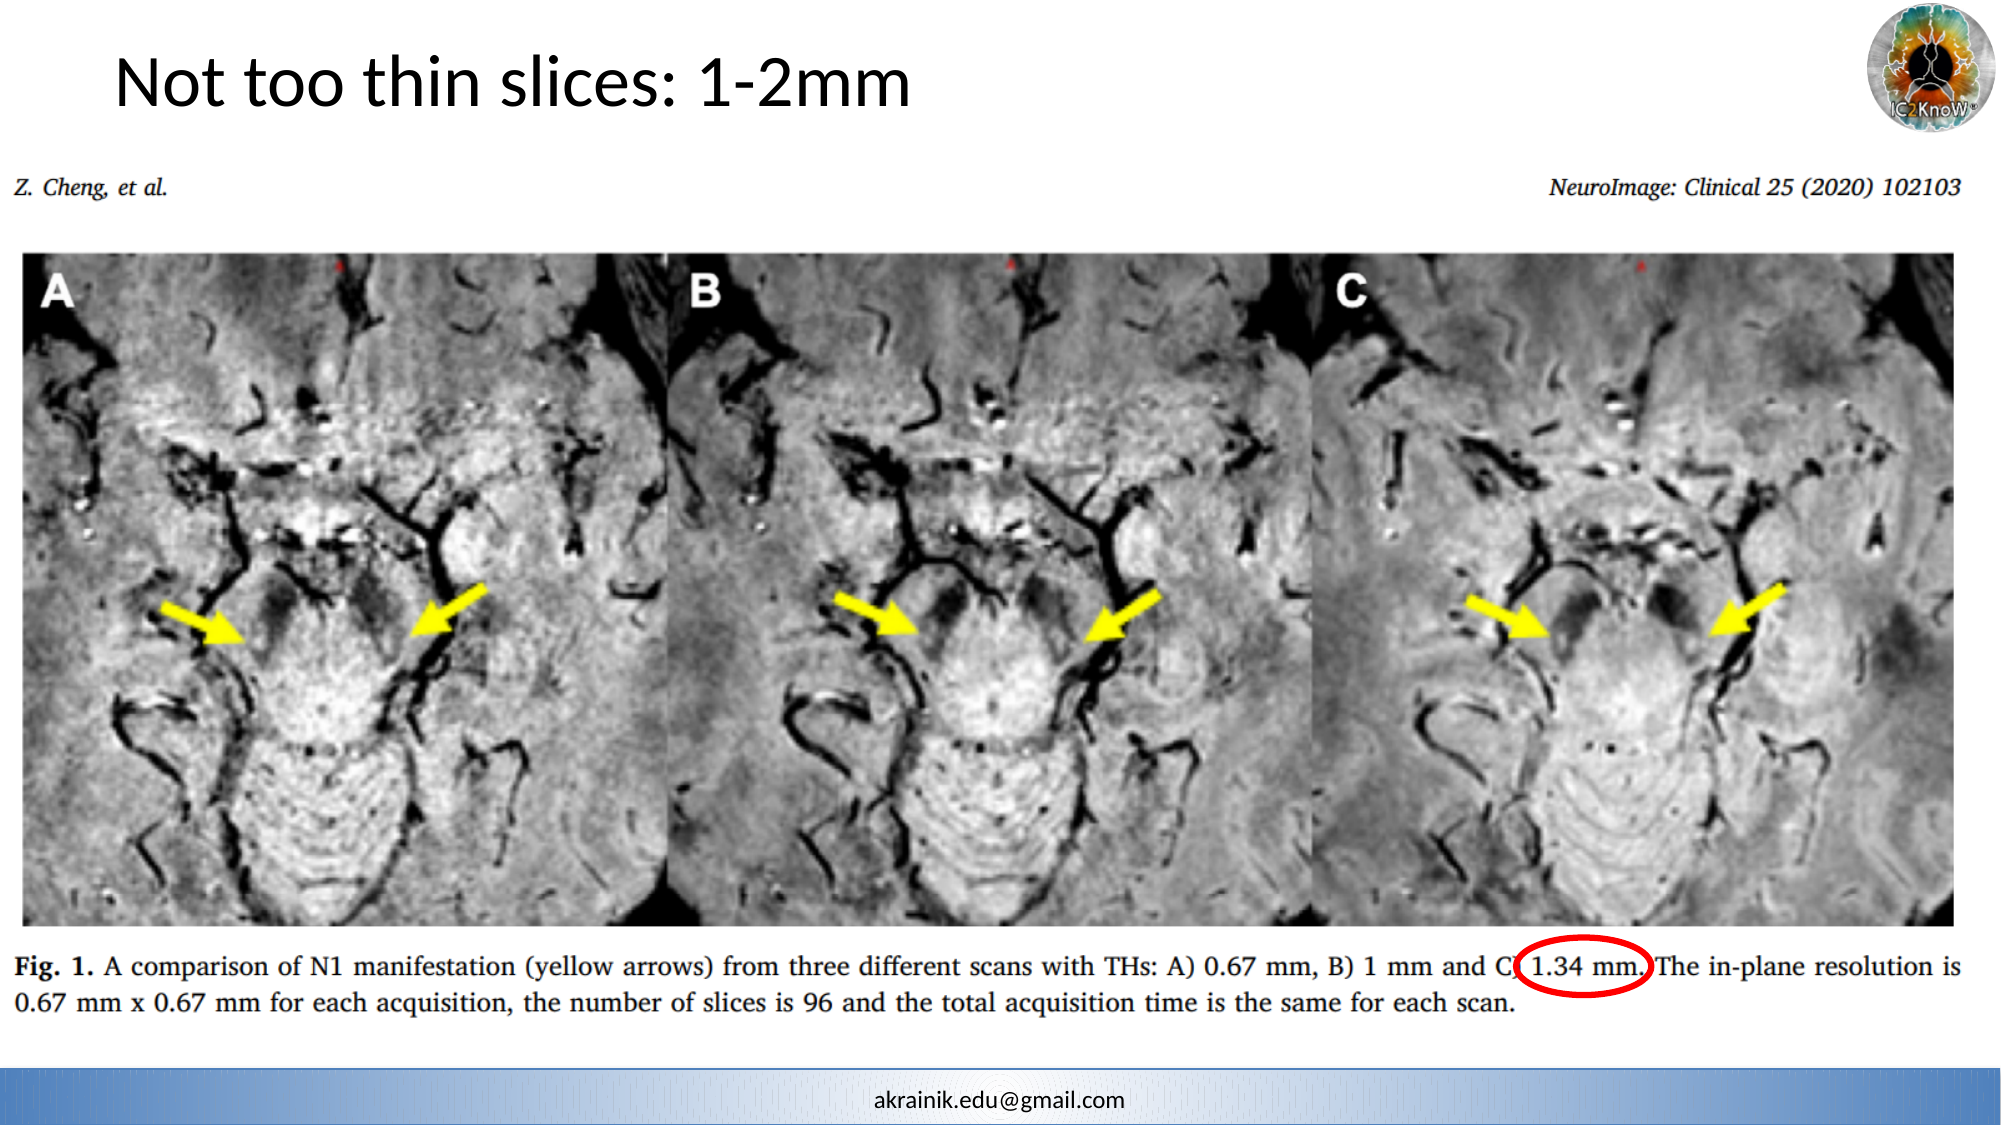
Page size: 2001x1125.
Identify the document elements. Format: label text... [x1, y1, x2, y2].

picture [1863, 0, 2000, 137]
footer akrainik.edu@gmail.com [683, 1081, 1317, 1116]
title Not too thin slices: 1-2mm [99, 23, 1833, 129]
picture [0, 164, 2000, 1034]
